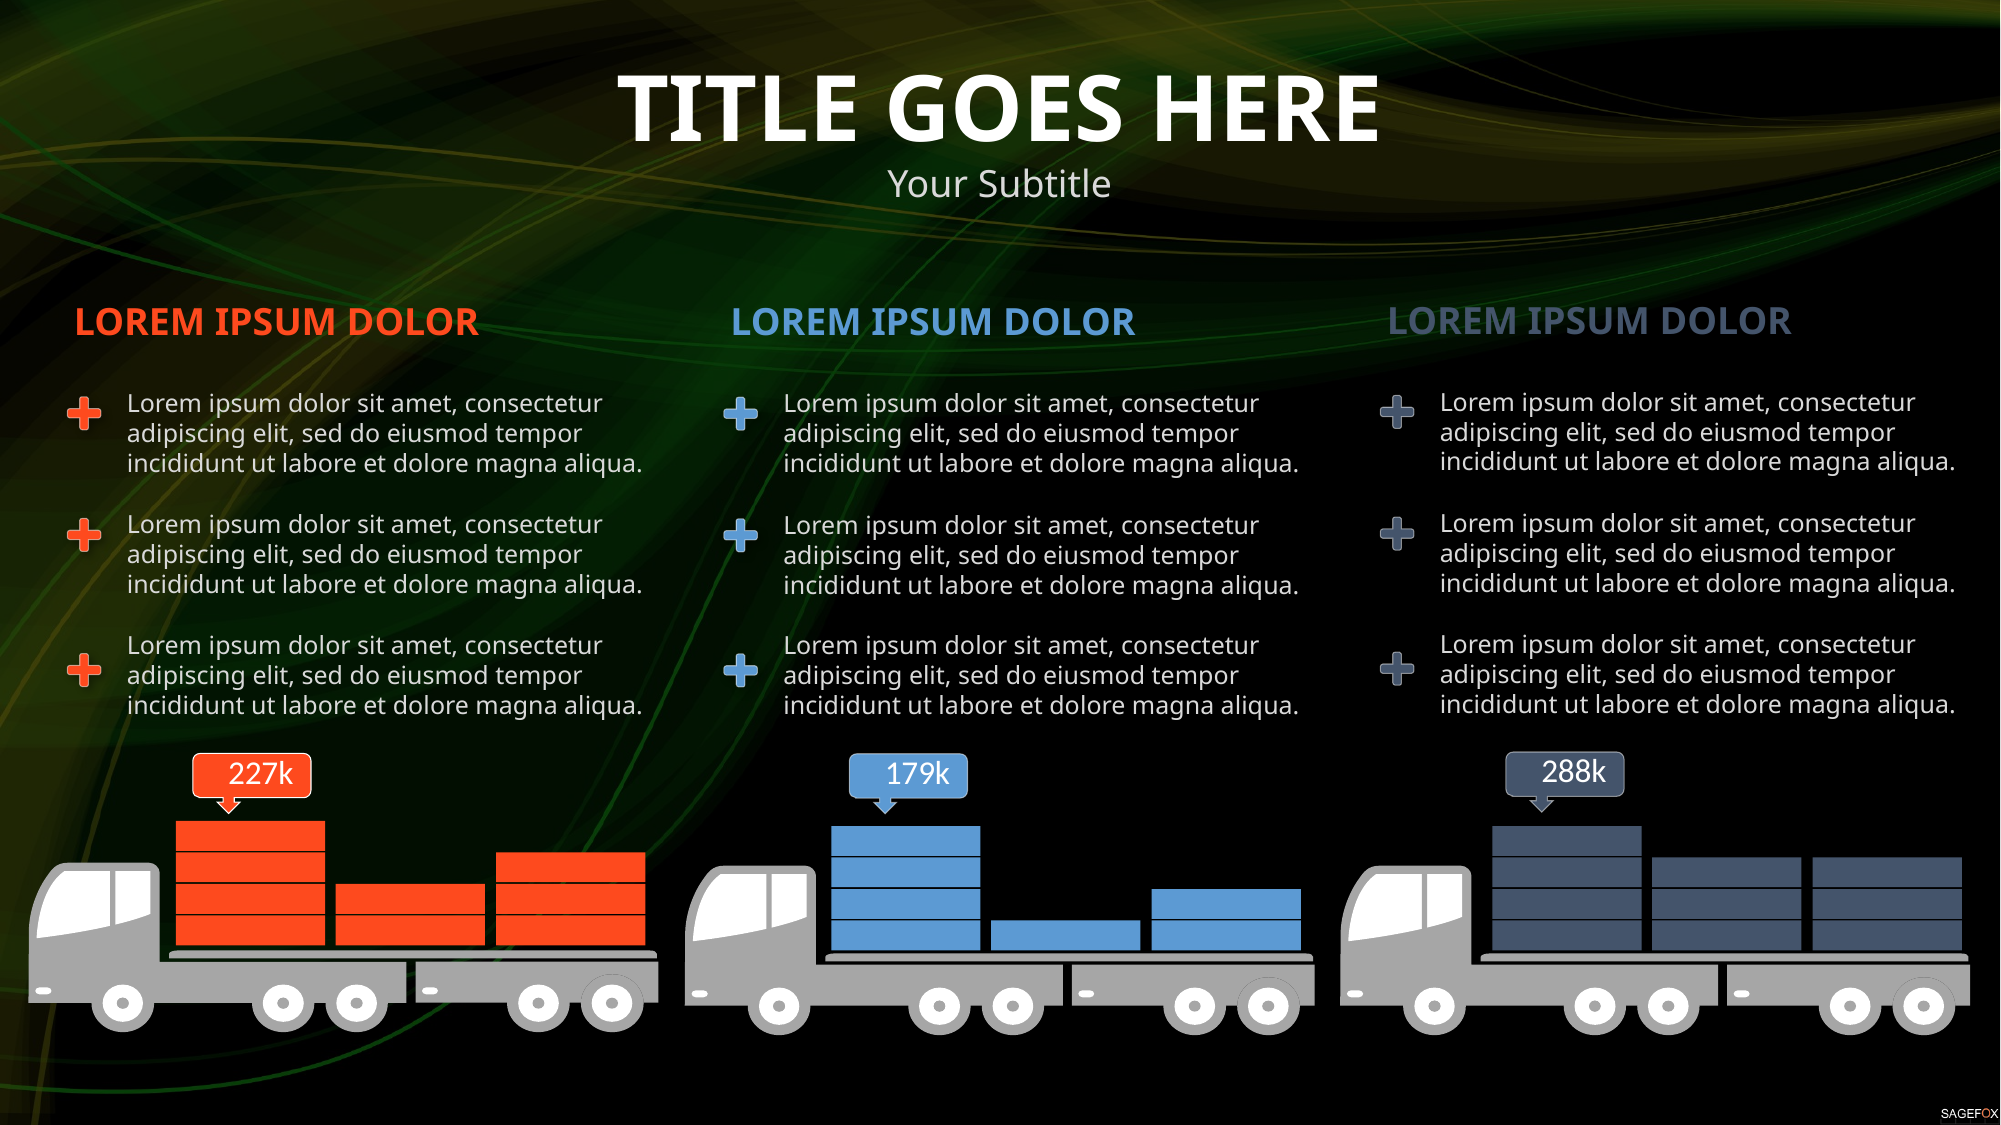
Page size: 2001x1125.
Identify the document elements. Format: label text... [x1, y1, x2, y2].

text_box LOREM IPSUM DOLOR [59, 290, 519, 351]
text_box [175, 820, 326, 851]
text_box Lorem ipsum dolor sit amet, consectetur adipiscing elit, sed do eiusmod tempor incididunt ut labore et dolore magna aliqua. [1429, 381, 1983, 481]
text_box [1340, 865, 1971, 1036]
text_box [831, 857, 981, 865]
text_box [192, 743, 326, 814]
text_box [831, 826, 981, 856]
text_box [723, 397, 758, 431]
text_box [67, 396, 101, 430]
text_box [1812, 857, 1962, 865]
text_box [1380, 517, 1414, 551]
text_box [1505, 742, 1639, 813]
text_box Lorem ipsum dolor sit amet, consectetur adipiscing elit, sed do eiusmod tempor incididunt ut labore et dolore magna aliqua. [116, 624, 670, 725]
text_box [1652, 857, 1802, 865]
text_box [67, 653, 101, 687]
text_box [849, 744, 982, 814]
text_box Lorem ipsum dolor sit amet, consectetur adipiscing elit, sed do eiusmod tempor incididunt ut labore et dolore magna aliqua. [116, 504, 670, 604]
text_box Lorem ipsum dolor sit amet, consectetur adipiscing elit, sed do eiusmod tempor incididunt ut labore et dolore magna aliqua. [773, 624, 1327, 725]
text_box Lorem ipsum dolor sit amet, consectetur adipiscing elit, sed do eiusmod tempor incididunt ut labore et dolore magna aliqua. [773, 504, 1327, 605]
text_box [28, 862, 659, 1033]
text_box Lorem ipsum dolor sit amet, consectetur adipiscing elit, sed do eiusmod tempor incididunt ut labore et dolore magna aliqua. [1429, 502, 1983, 603]
picture [0, 0, 2001, 1125]
text_box [723, 653, 758, 687]
text_box [1380, 652, 1414, 686]
text_box [175, 852, 326, 862]
text_box [1492, 826, 1642, 856]
text_box [1492, 857, 1642, 865]
text_box [723, 518, 758, 552]
text_box [1380, 395, 1414, 429]
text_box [684, 865, 1315, 1036]
text_box [496, 852, 646, 862]
text_box [67, 518, 101, 552]
text_box TITLE GOES HERE Your Subtitle [548, 42, 1452, 212]
text_box LOREM IPSUM DOLOR [1372, 289, 1832, 349]
text_box Lorem ipsum dolor sit amet, consectetur adipiscing elit, sed do eiusmod tempor incididunt ut labore et dolore magna aliqua. [116, 382, 670, 483]
text_box LOREM IPSUM DOLOR [715, 290, 1175, 351]
text_box Lorem ipsum dolor sit amet, consectetur adipiscing elit, sed do eiusmod tempor incididunt ut labore et dolore magna aliqua. [1429, 623, 1983, 724]
text_box Lorem ipsum dolor sit amet, consectetur adipiscing elit, sed do eiusmod tempor incididunt ut labore et dolore magna aliqua. [773, 382, 1327, 483]
